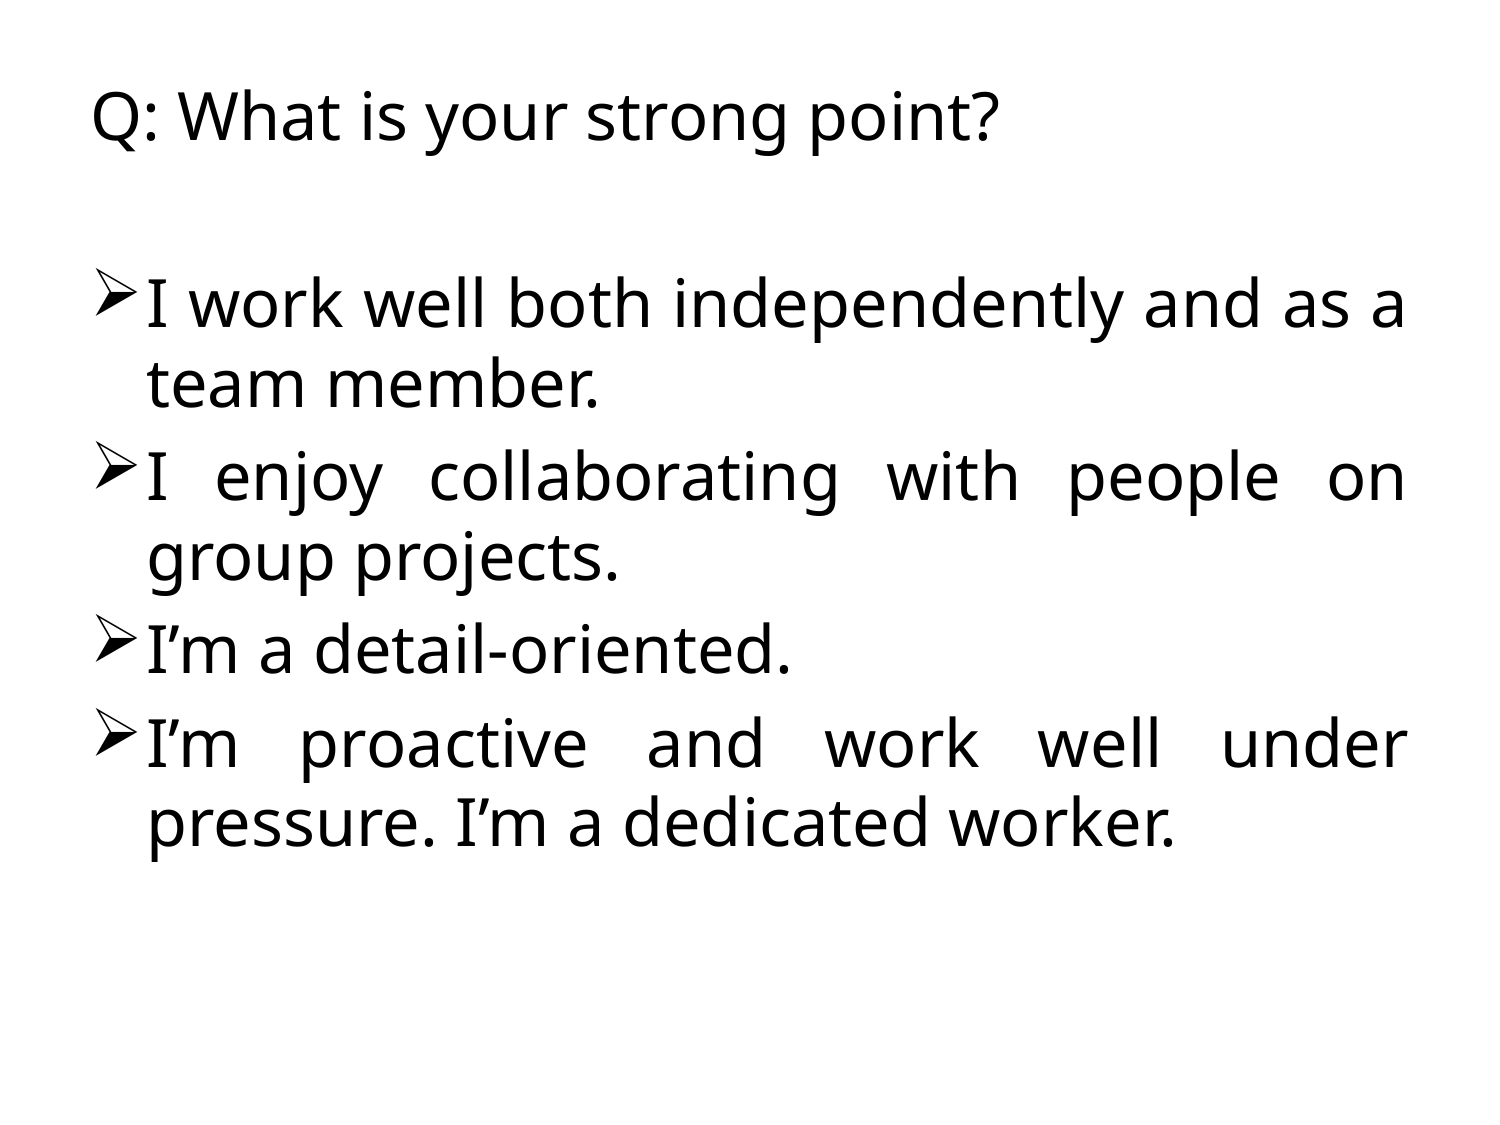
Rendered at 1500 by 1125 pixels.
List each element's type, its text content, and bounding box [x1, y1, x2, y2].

list Q: What is your strong point? I work well both independently and as a team member. I enjoy collaborating with people on group projects. I’m a detail-oriented. I’m proactive and work well under pressure. I’m a dedicated worker. [75, 66, 1425, 1005]
